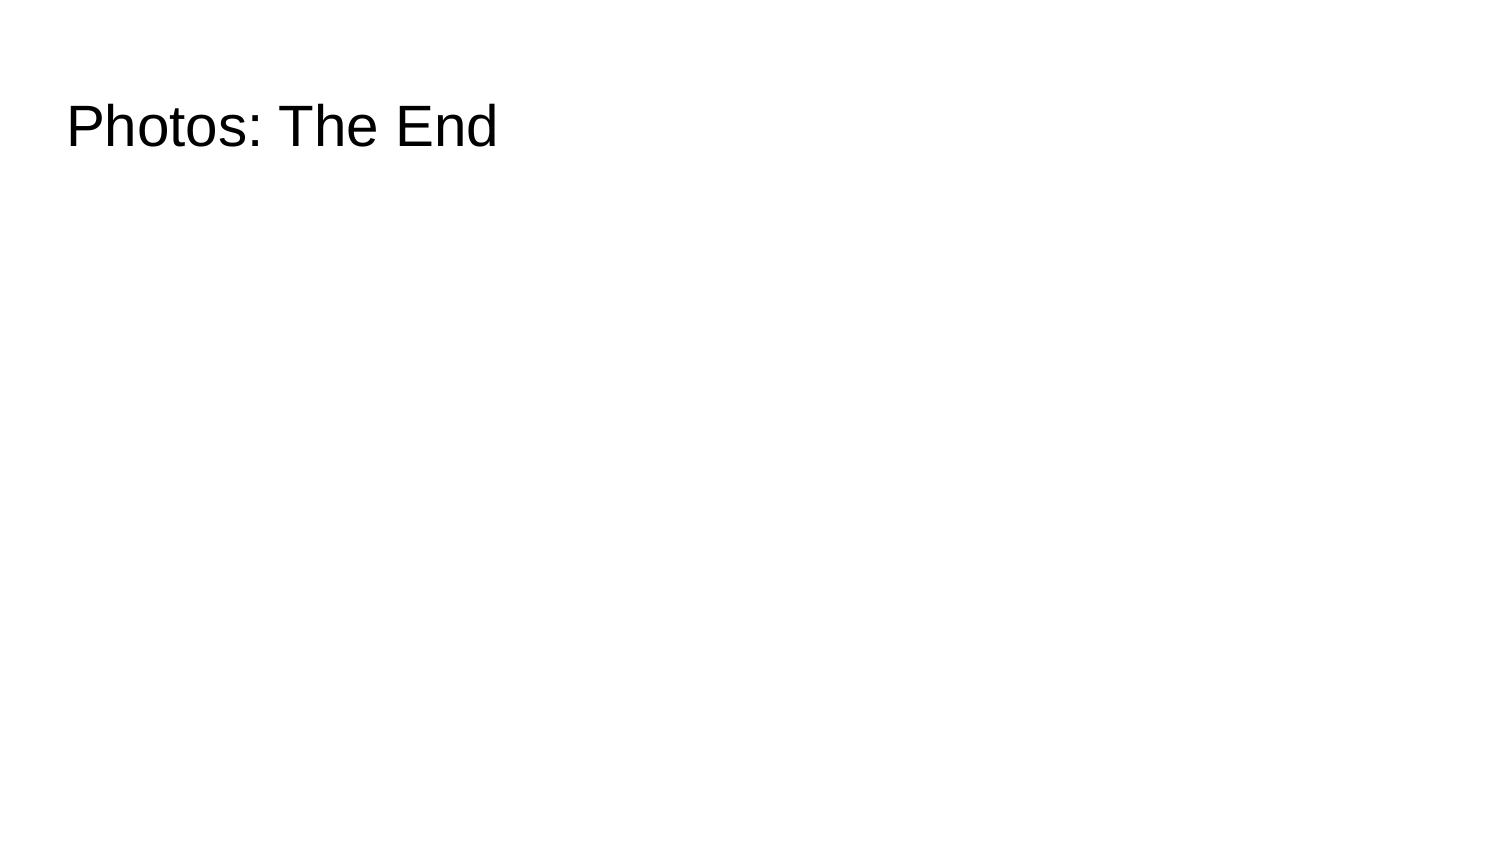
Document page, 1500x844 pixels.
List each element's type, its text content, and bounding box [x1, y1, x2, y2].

title Photos: The End [51, 72, 1449, 167]
